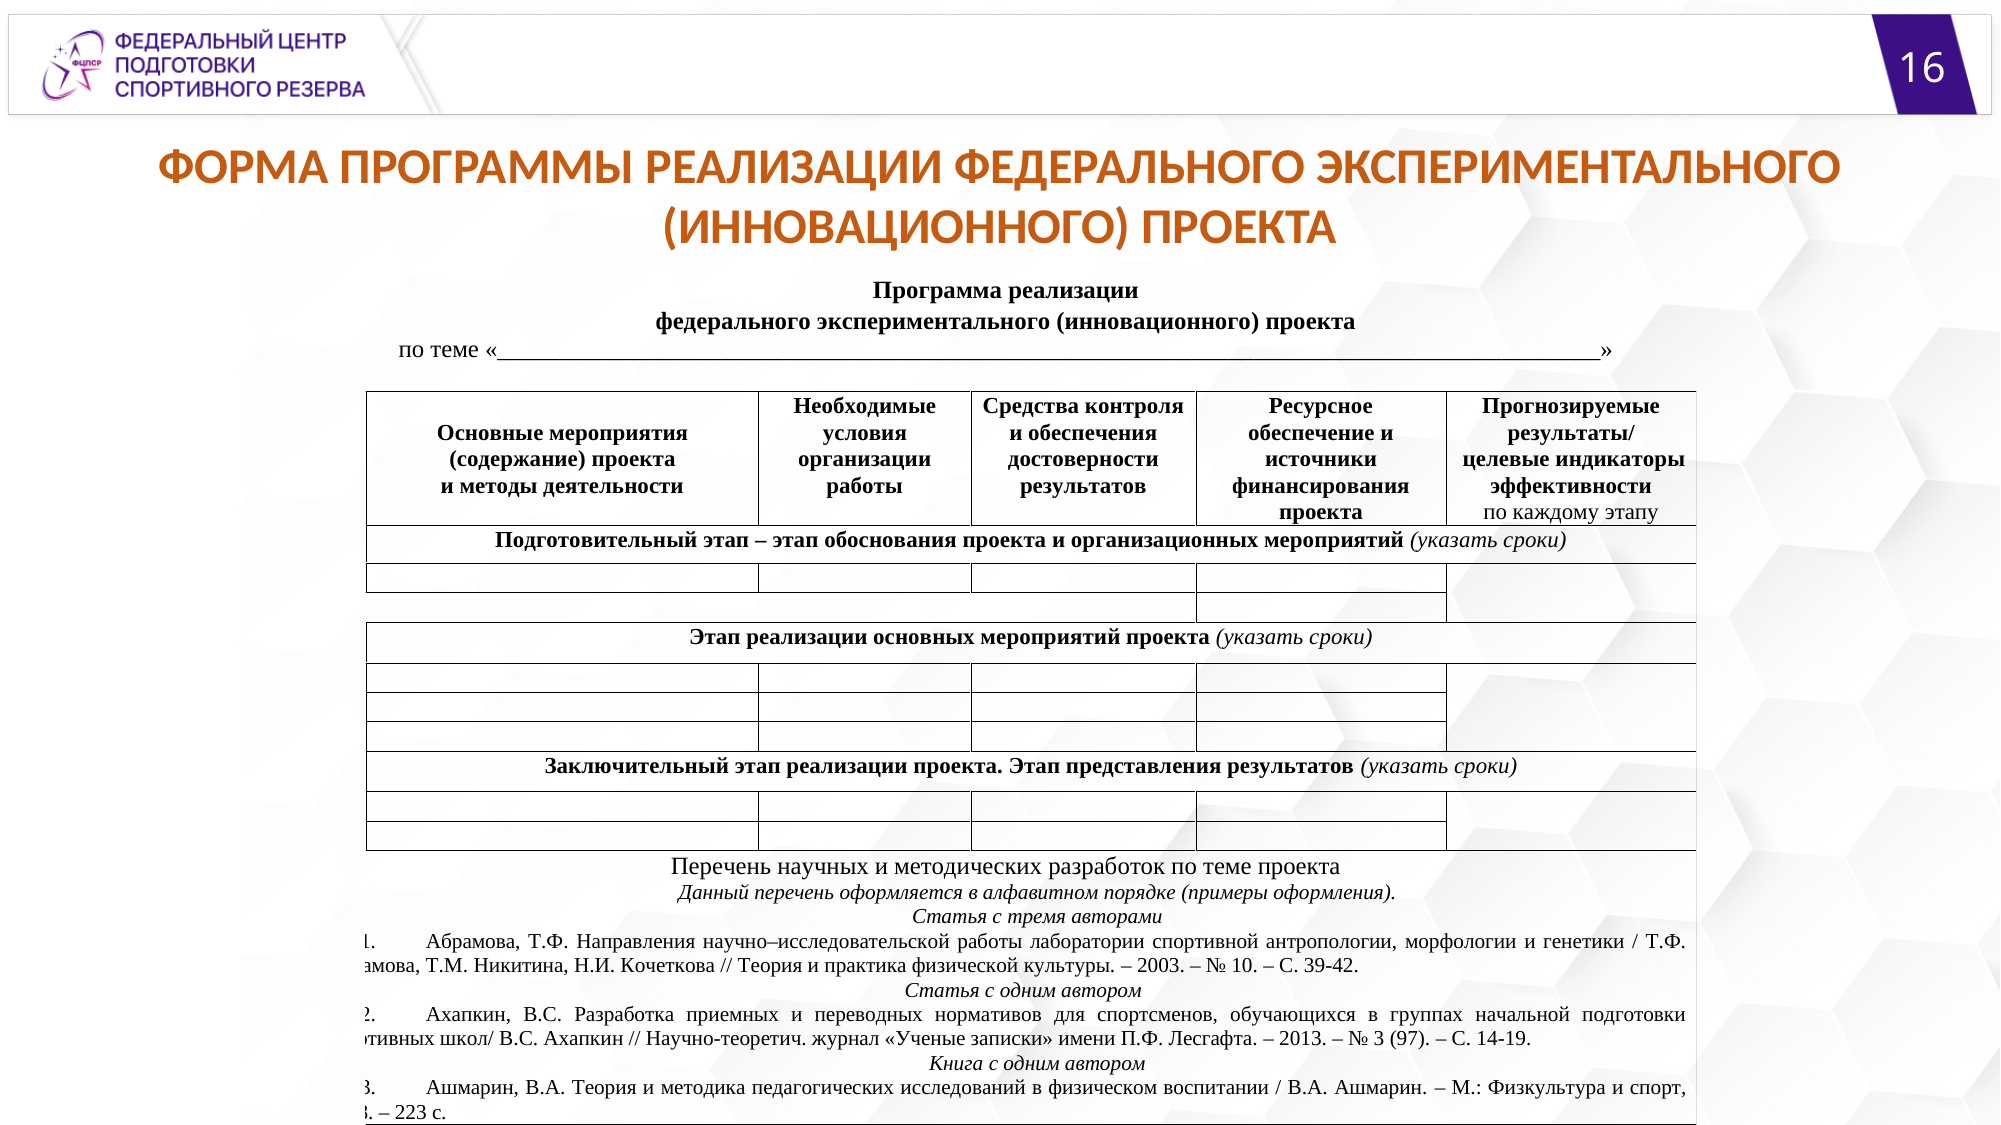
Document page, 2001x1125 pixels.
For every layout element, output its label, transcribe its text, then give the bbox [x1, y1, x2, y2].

picture [365, 275, 1697, 1125]
picture [0, 8, 2000, 125]
text_box ФОРМА ПРОГРАММЫ РЕАЛИЗАЦИИ ФЕДЕРАЛЬНОГО ЭКСПЕРИМЕНТАЛЬНОГО (ИННОВАЦИОННОГО) ПРОЕКТА [10, 125, 1990, 261]
